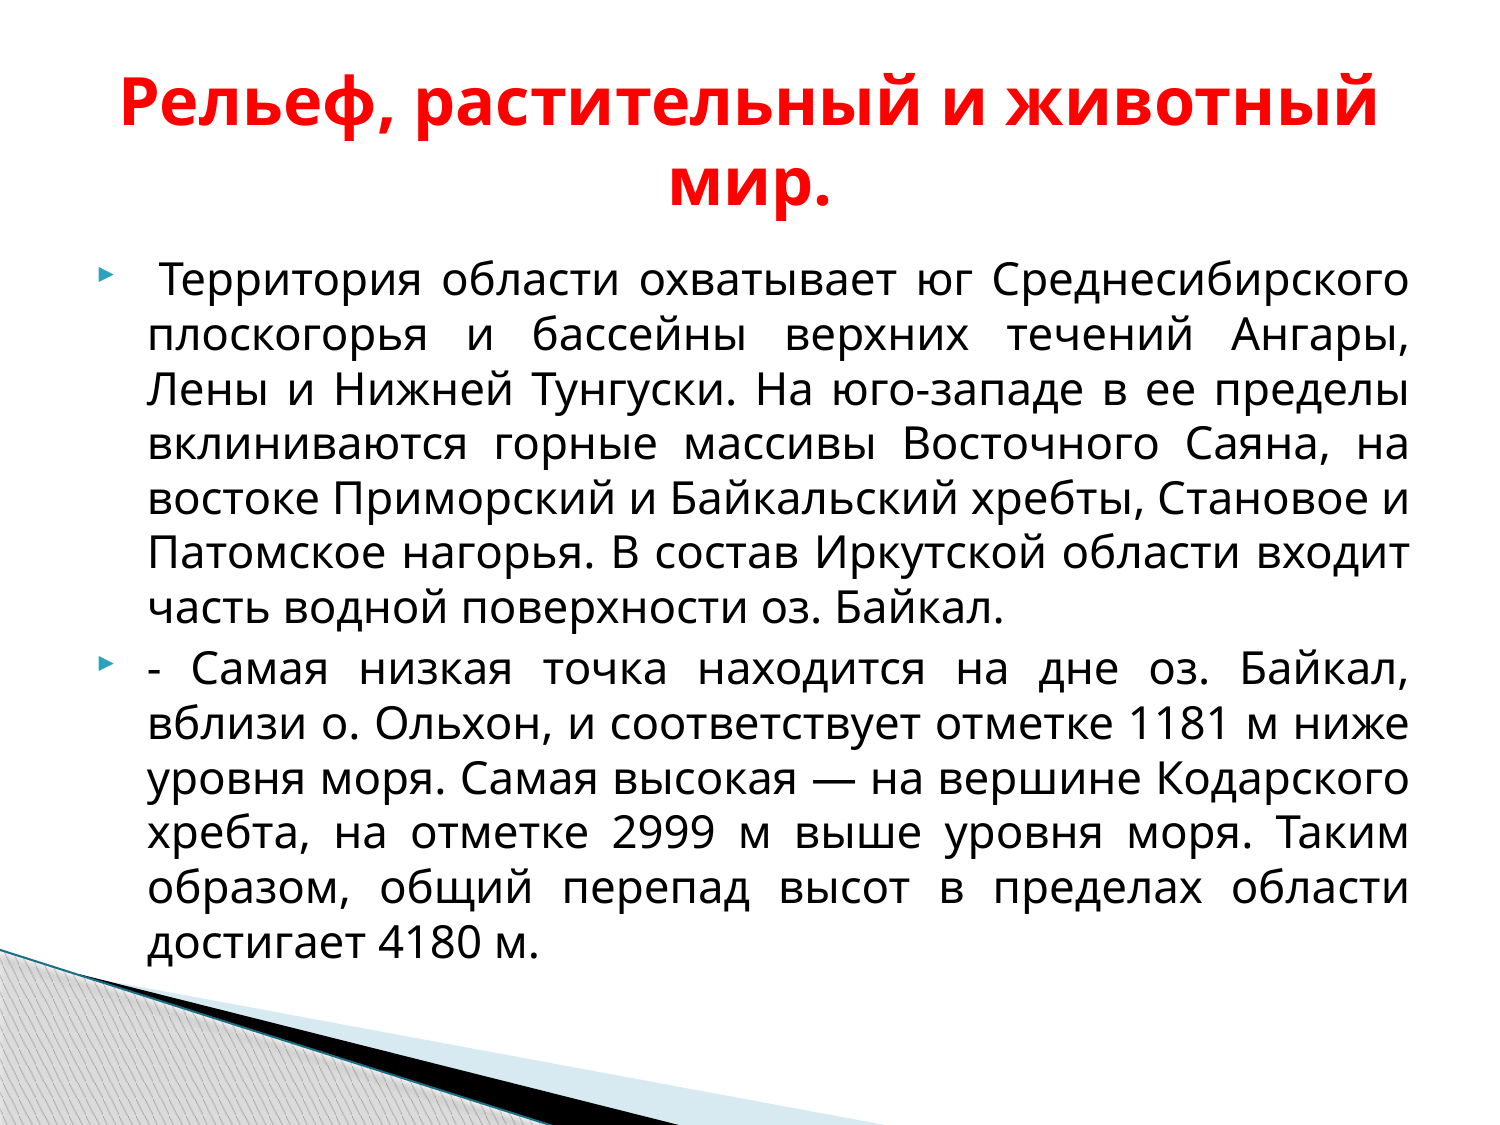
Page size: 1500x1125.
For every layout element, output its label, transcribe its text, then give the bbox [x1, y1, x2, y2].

list Территория области охватывает юг Среднесибирского плоскогорья и бассейны верхних течений Ангары, Лены и Нижней Тунгуски. На юго-западе в ее пределы вклиниваются горные массивы Восточного Саяна, на востоке Приморский и Байкальский хребты, Становое и Патомское нагорья. В состав Иркутской области входит часть водной поверхности оз. Байкал. - Самая низкая точка находится на дне оз. Байкал, вблизи о. Ольхон, и соответствует отметке 1181 м ниже уровня моря. Самая высокая — на вершине Кодарского хребта, на отметке 2999 м выше уровня моря. Таким образом, общий перепад высот в пределах области достигает 4180 м. [75, 243, 1425, 986]
title Рельеф, растительный и животный мир. [75, 45, 1425, 233]
